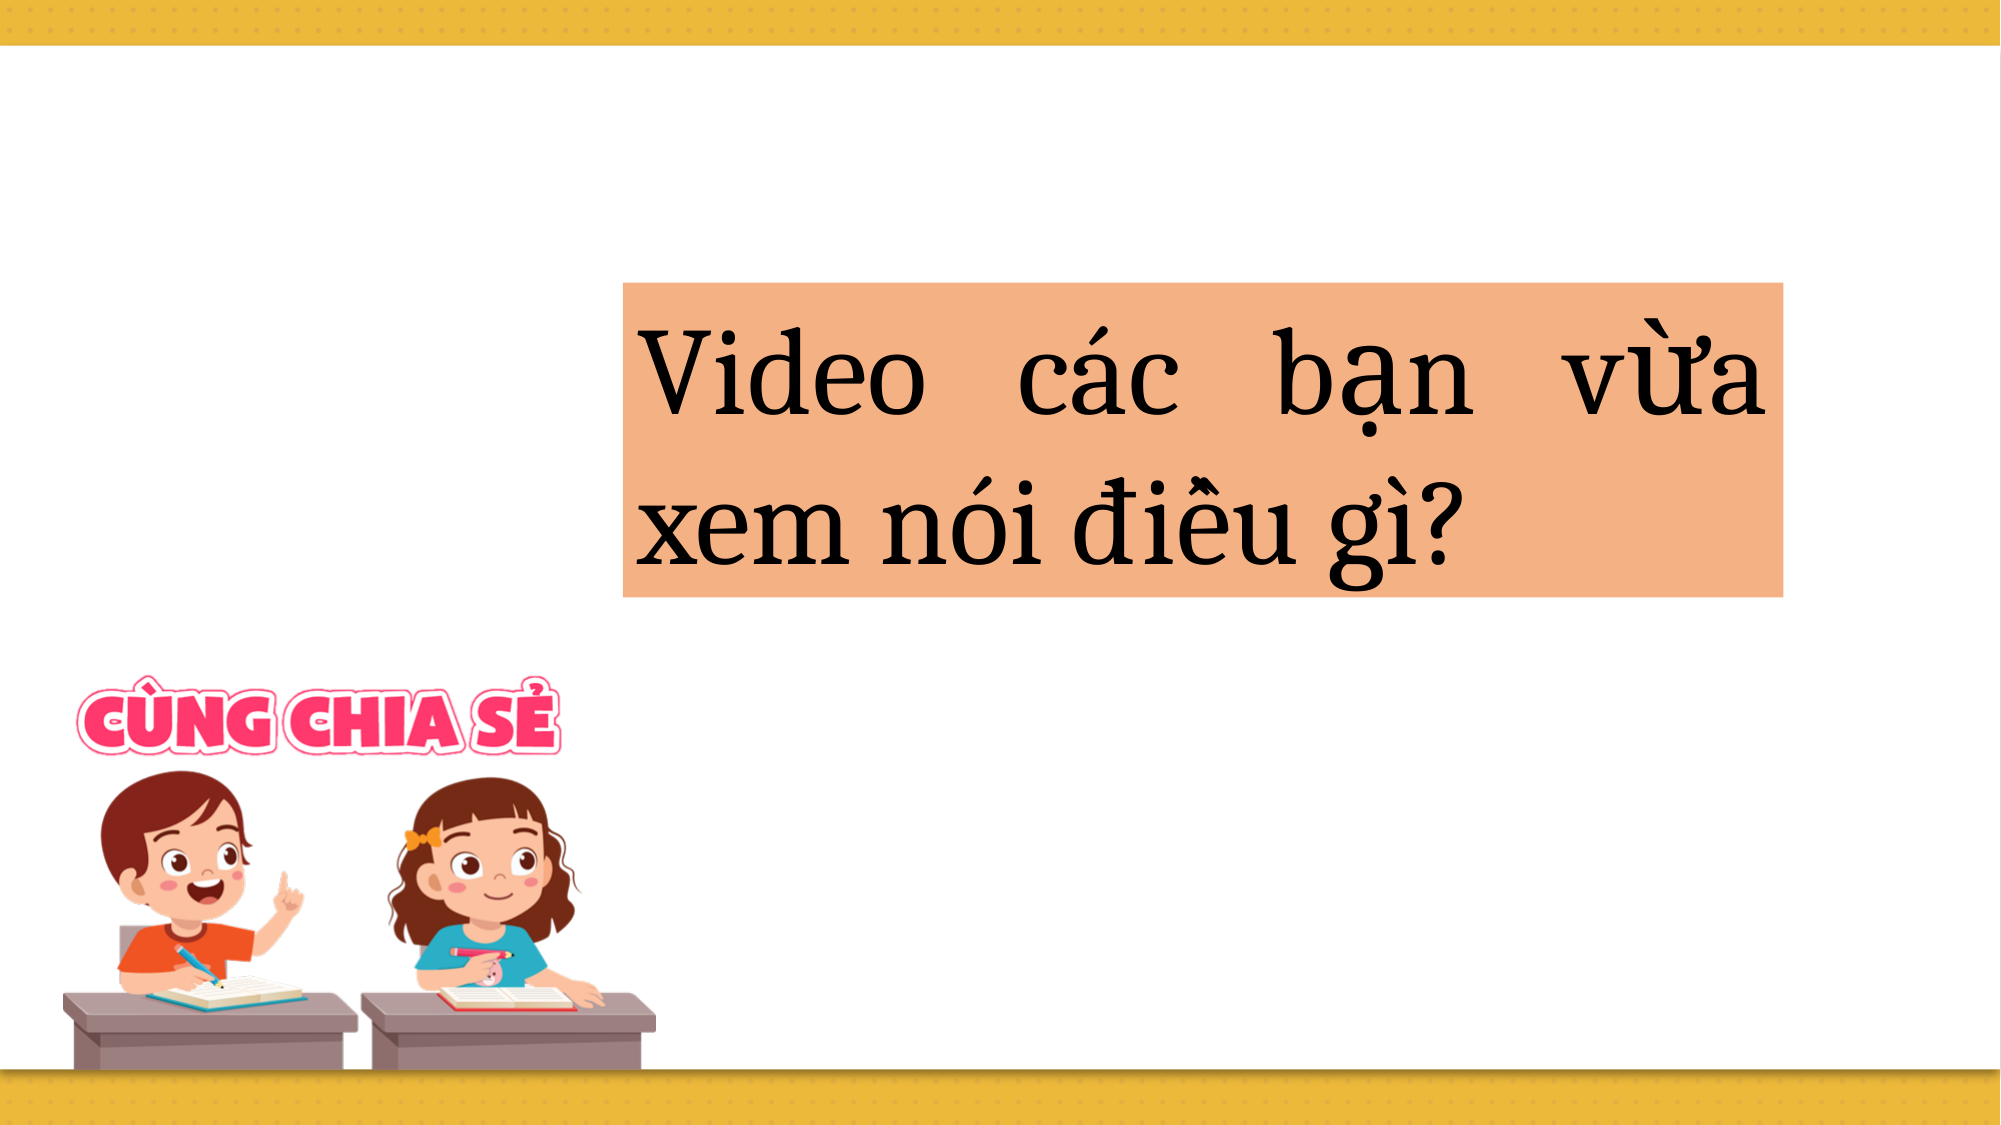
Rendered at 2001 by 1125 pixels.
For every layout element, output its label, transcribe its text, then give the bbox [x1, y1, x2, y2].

text_box Video các bạn vừa xem nói điều gì? [622, 282, 1784, 598]
picture [0, 0, 2000, 45]
picture [0, 659, 2000, 1125]
